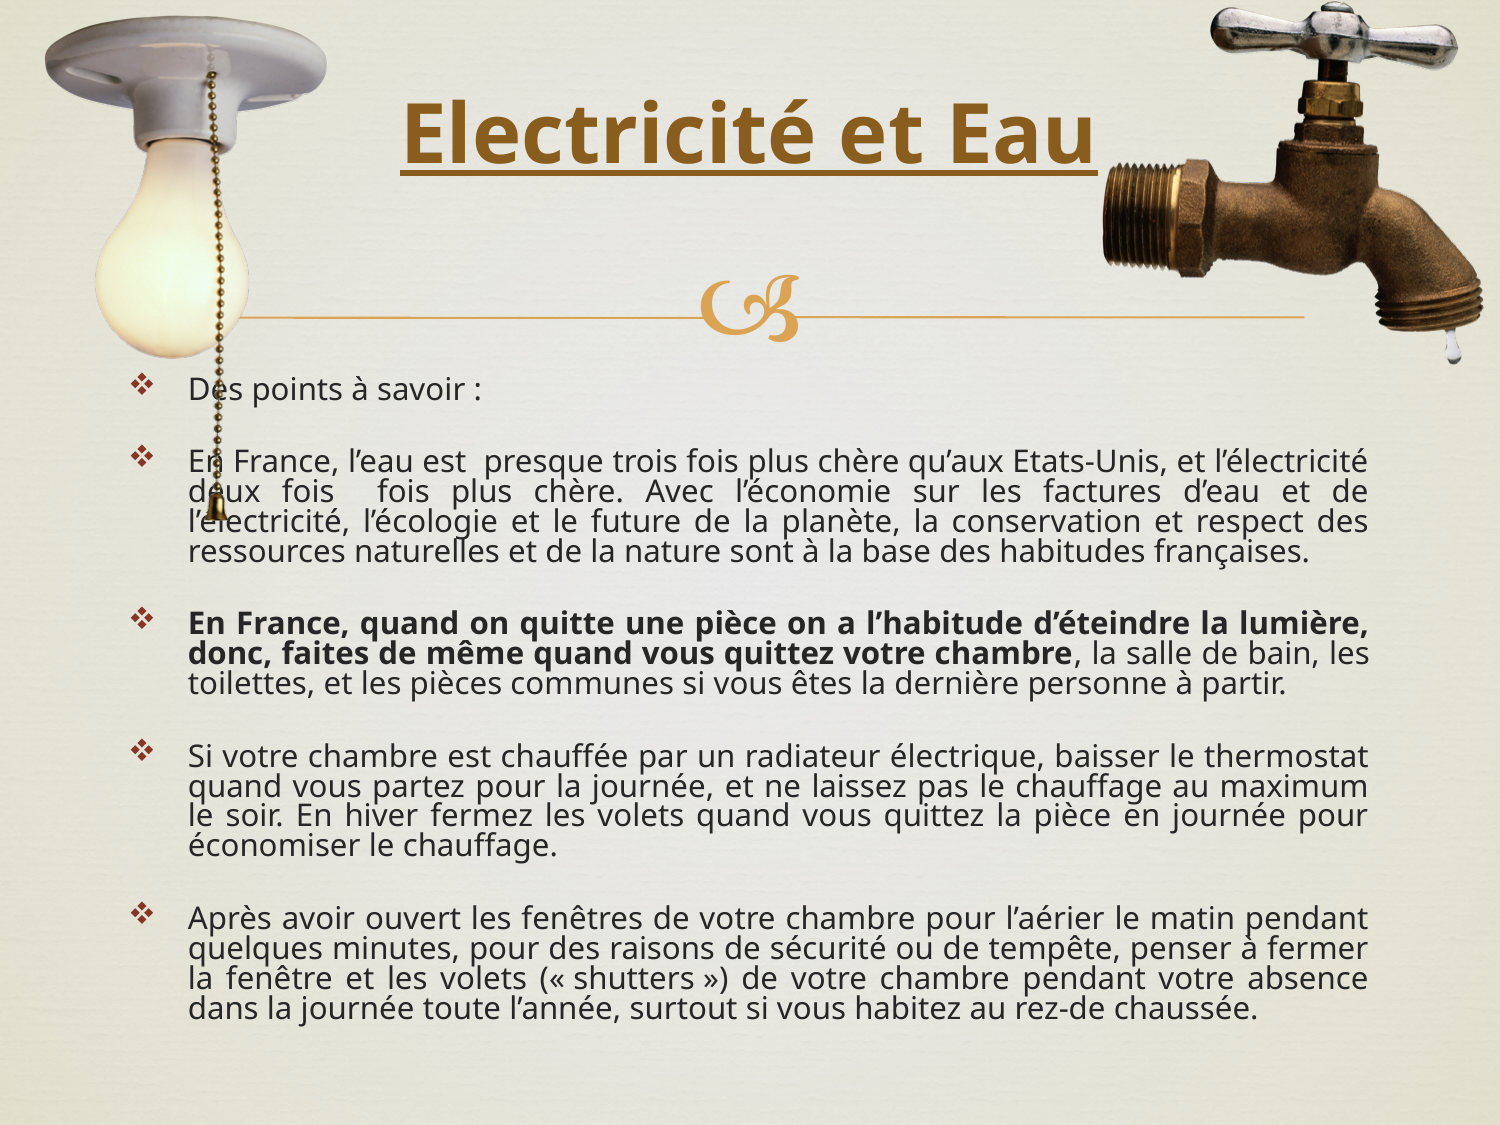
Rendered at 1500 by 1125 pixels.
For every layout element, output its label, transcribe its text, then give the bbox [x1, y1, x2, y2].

picture [1096, 0, 1487, 369]
picture [42, 10, 329, 523]
title Electricité et Eau [333, 93, 1090, 267]
list Des points à savoir : En France, l’eau est presque trois fois plus chère qu’aux Etats-Unis, et l’électricité deux fois fois plus chère. Avec l’économie sur les factures d’eau et de l’électricité, l’écologie et le future de la planète, la conservation et respect des ressources naturelles et de la nature sont à la base des habitudes françaises. En France, quand on quitte une pièce on a l’habitude d’éteindre la lumière, donc, faites de même quand vous quittez votre chambre, la salle de bain, les toilettes, et les pièces communes si vous êtes la dernière personne à partir. Si votre chambre est chauffée par un radiateur électrique, baisser le thermostat quand vous partez pour la journée, et ne laissez pas le chauffage au maximum le soir. En hiver fermez les volets quand vous quittez la pièce en journée pour économiser le chauffage. Après avoir ouvert les fenêtres de votre chambre pour l’aérier le matin pendant quelques minutes, pour des raisons de sécurité ou de tempête, penser à fermer la fenêtre et les volets (« shutters ») de votre chambre pendant votre absence dans la journée toute l’année, surtout si vous habitez au rez-de chaussée. [113, 368, 1386, 1032]
